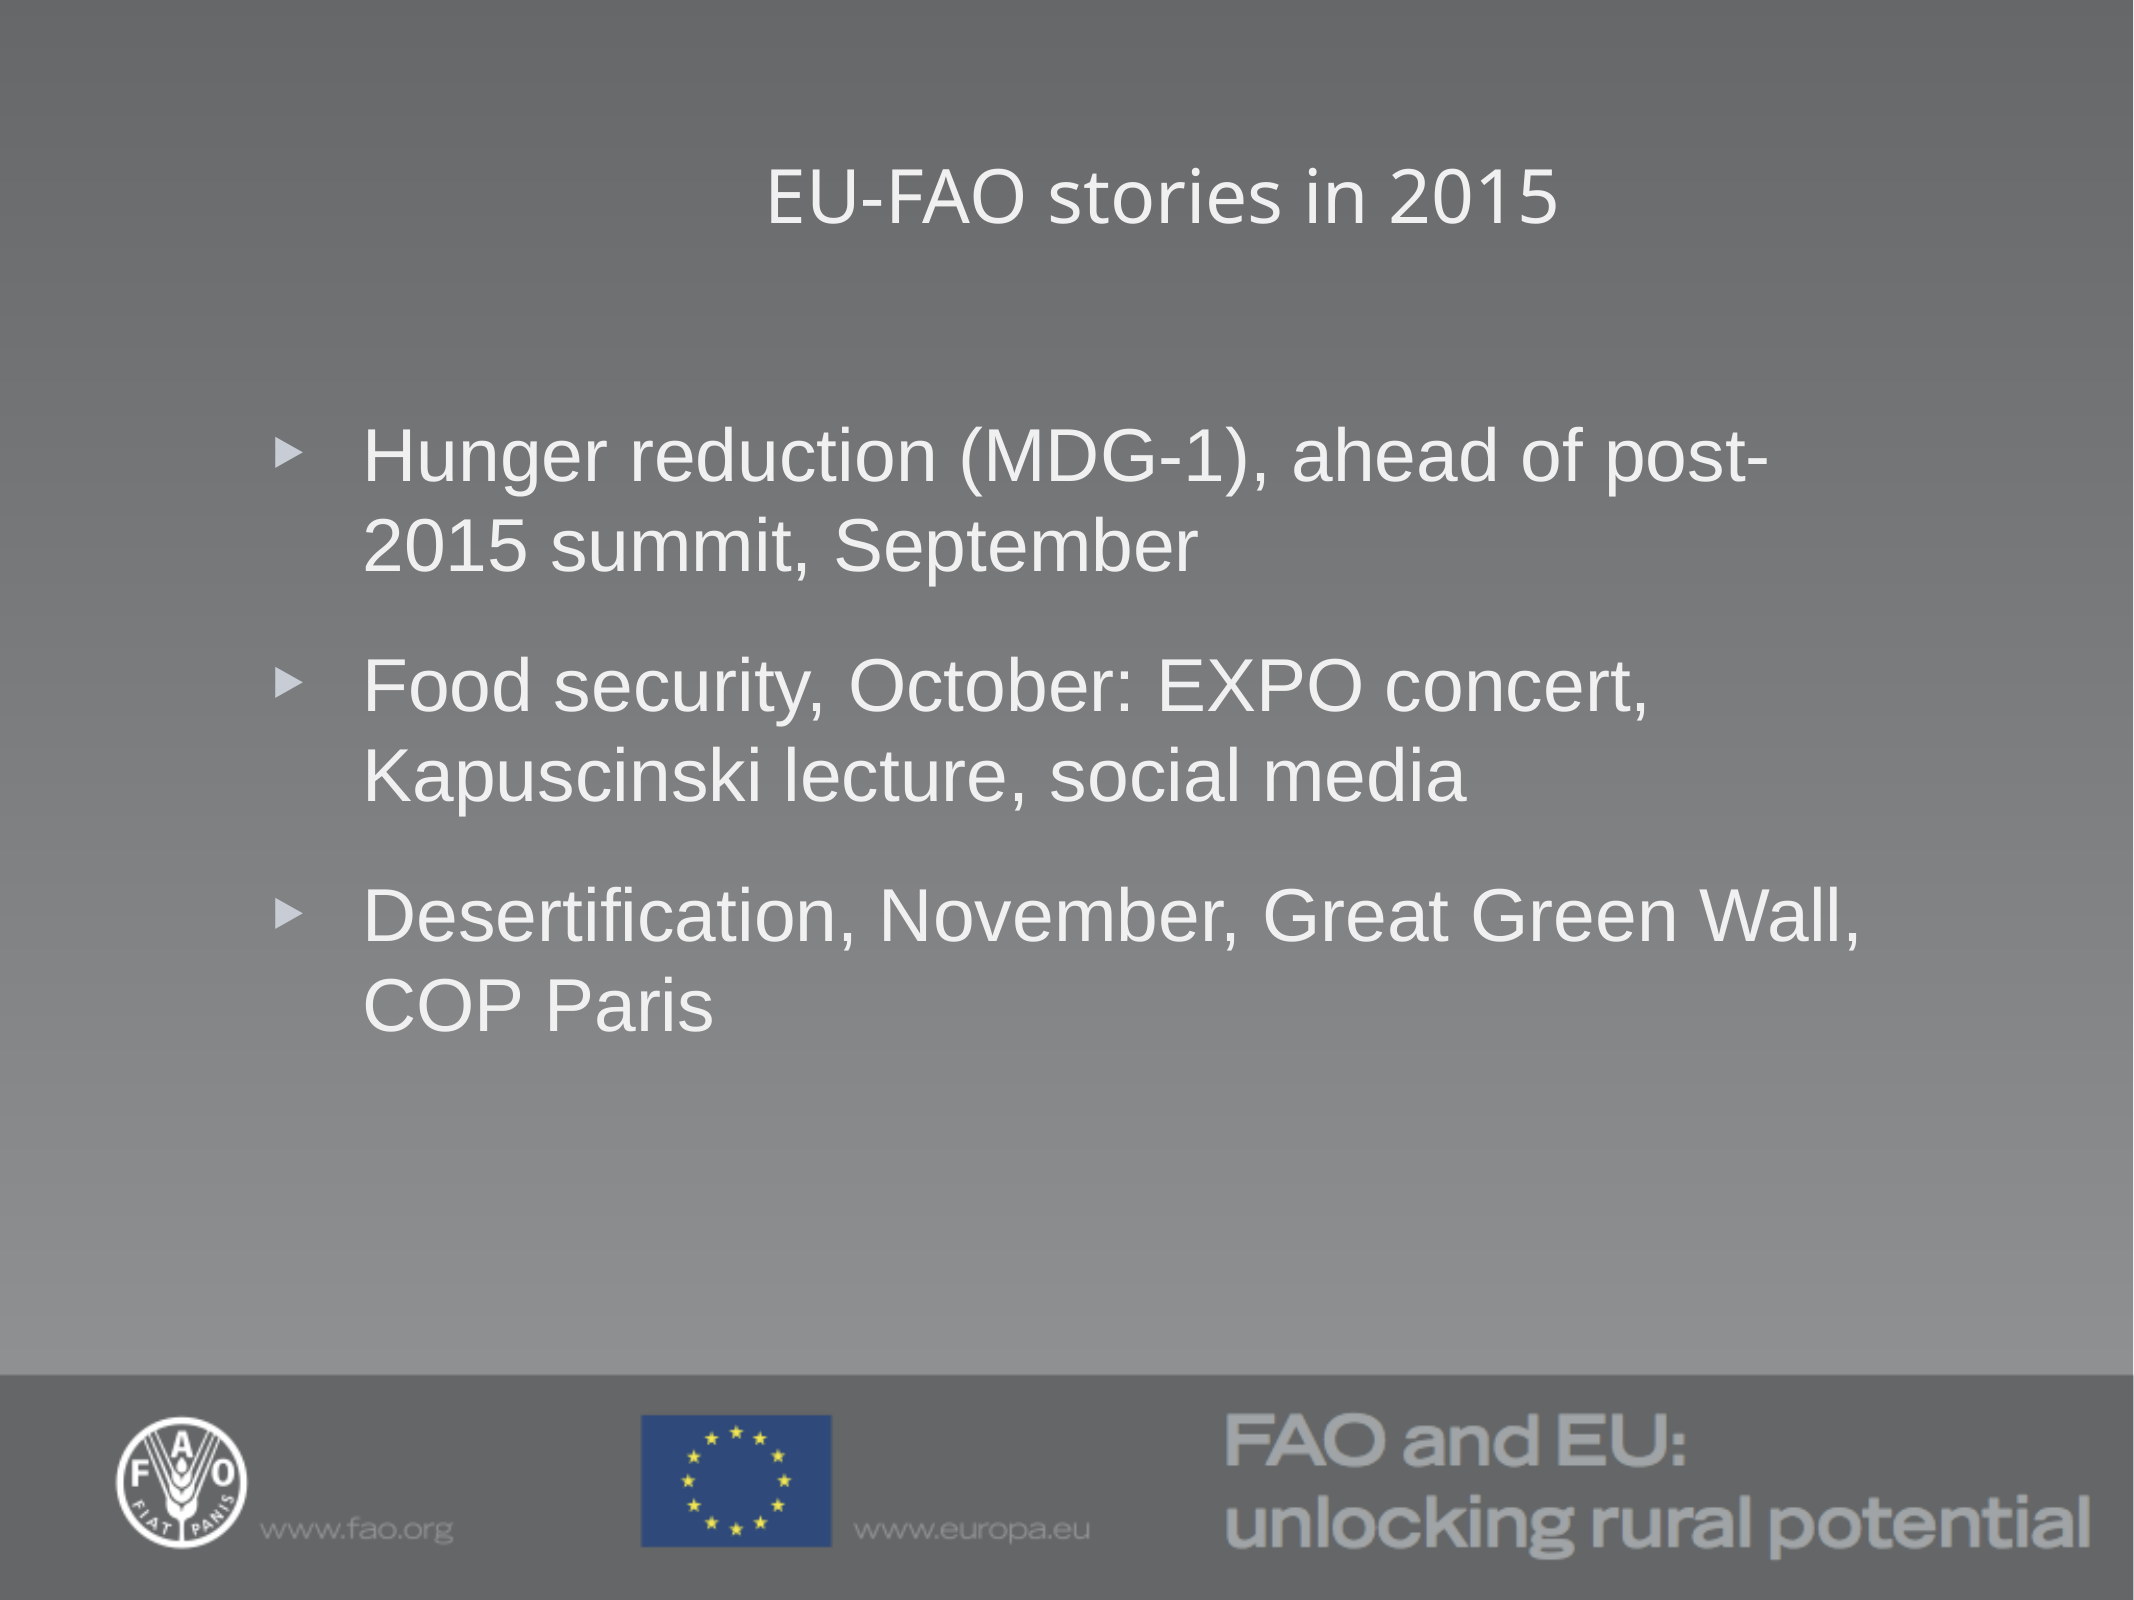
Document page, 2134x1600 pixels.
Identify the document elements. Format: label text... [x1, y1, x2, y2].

picture [0, 1374, 2134, 1600]
title EU-FAO stories in 2015 [215, 114, 1934, 376]
list Hunger reduction (MDG-1), ahead of post-2015 summit, September Food security, October: EXPO concert, Kapuscinski lecture, social media Desertification, November, Great Green Wall, COP Paris [207, 397, 1926, 1345]
